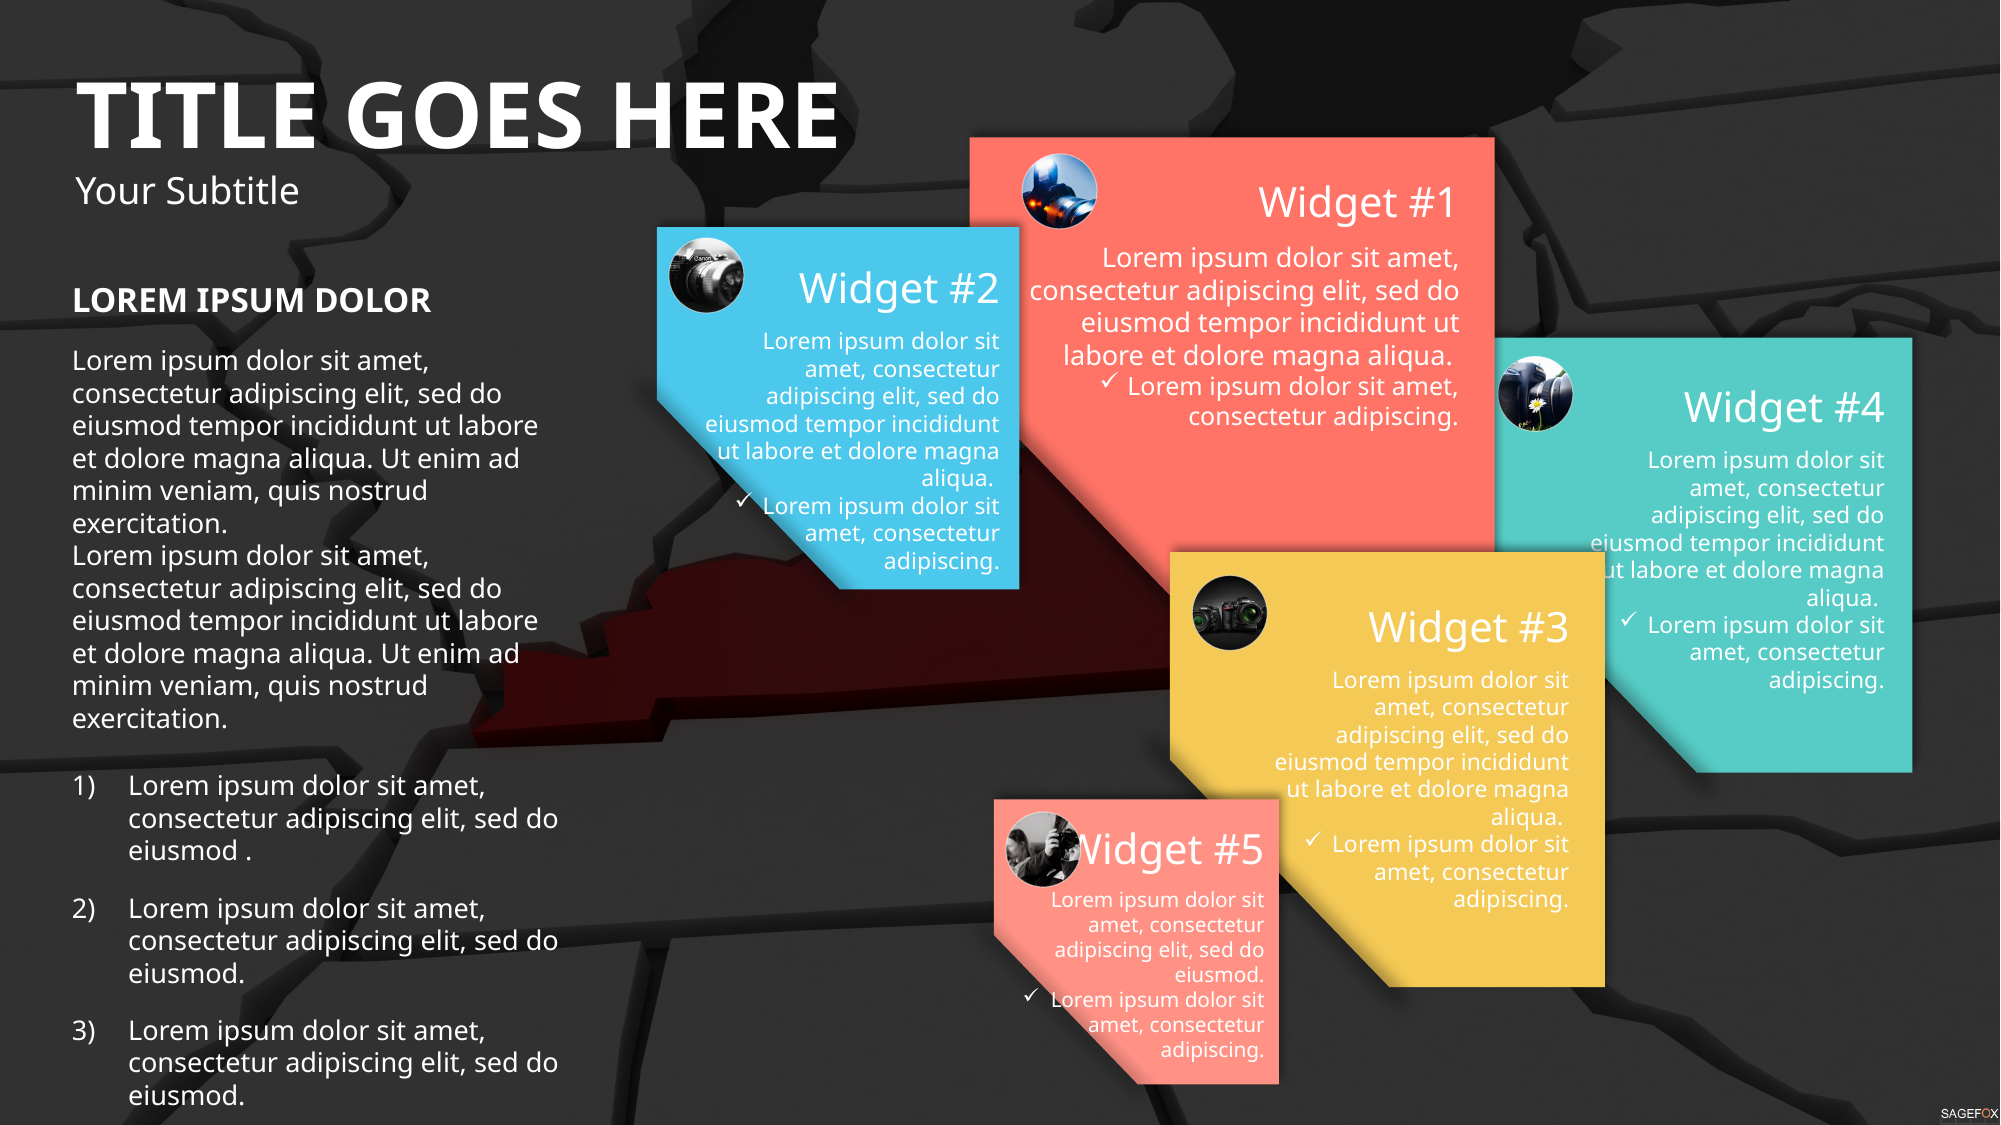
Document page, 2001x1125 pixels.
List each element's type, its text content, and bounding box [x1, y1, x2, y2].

text_box LOREM IPSUM DOLOR Lorem ipsum dolor sit amet, consectetur adipiscing elit, sed do eiusmod tempor incididunt ut labore et dolore magna aliqua. Ut enim ad minim veniam, quis nostrud exercitation. Lorem ipsum dolor sit amet, consectetur adipiscing elit, sed do eiusmod tempor incididunt ut labore et dolore magna aliqua. Ut enim ad minim veniam, quis nostrud exercitation. Lorem ipsum dolor sit amet, consectetur adipiscing elit, sed do eiusmod . Lorem ipsum dolor sit amet, consectetur adipiscing elit, sed do eiusmod. Lorem ipsum dolor sit amet, consectetur adipiscing elit, sed do eiusmod. [57, 271, 575, 1119]
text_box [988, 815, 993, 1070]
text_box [1169, 552, 1605, 988]
picture [0, 0, 2001, 1125]
text_box TITLE GOES HERE Your Subtitle [60, 49, 1036, 220]
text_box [1495, 337, 1913, 773]
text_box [993, 799, 1279, 1085]
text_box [656, 226, 1020, 590]
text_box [969, 137, 1495, 663]
